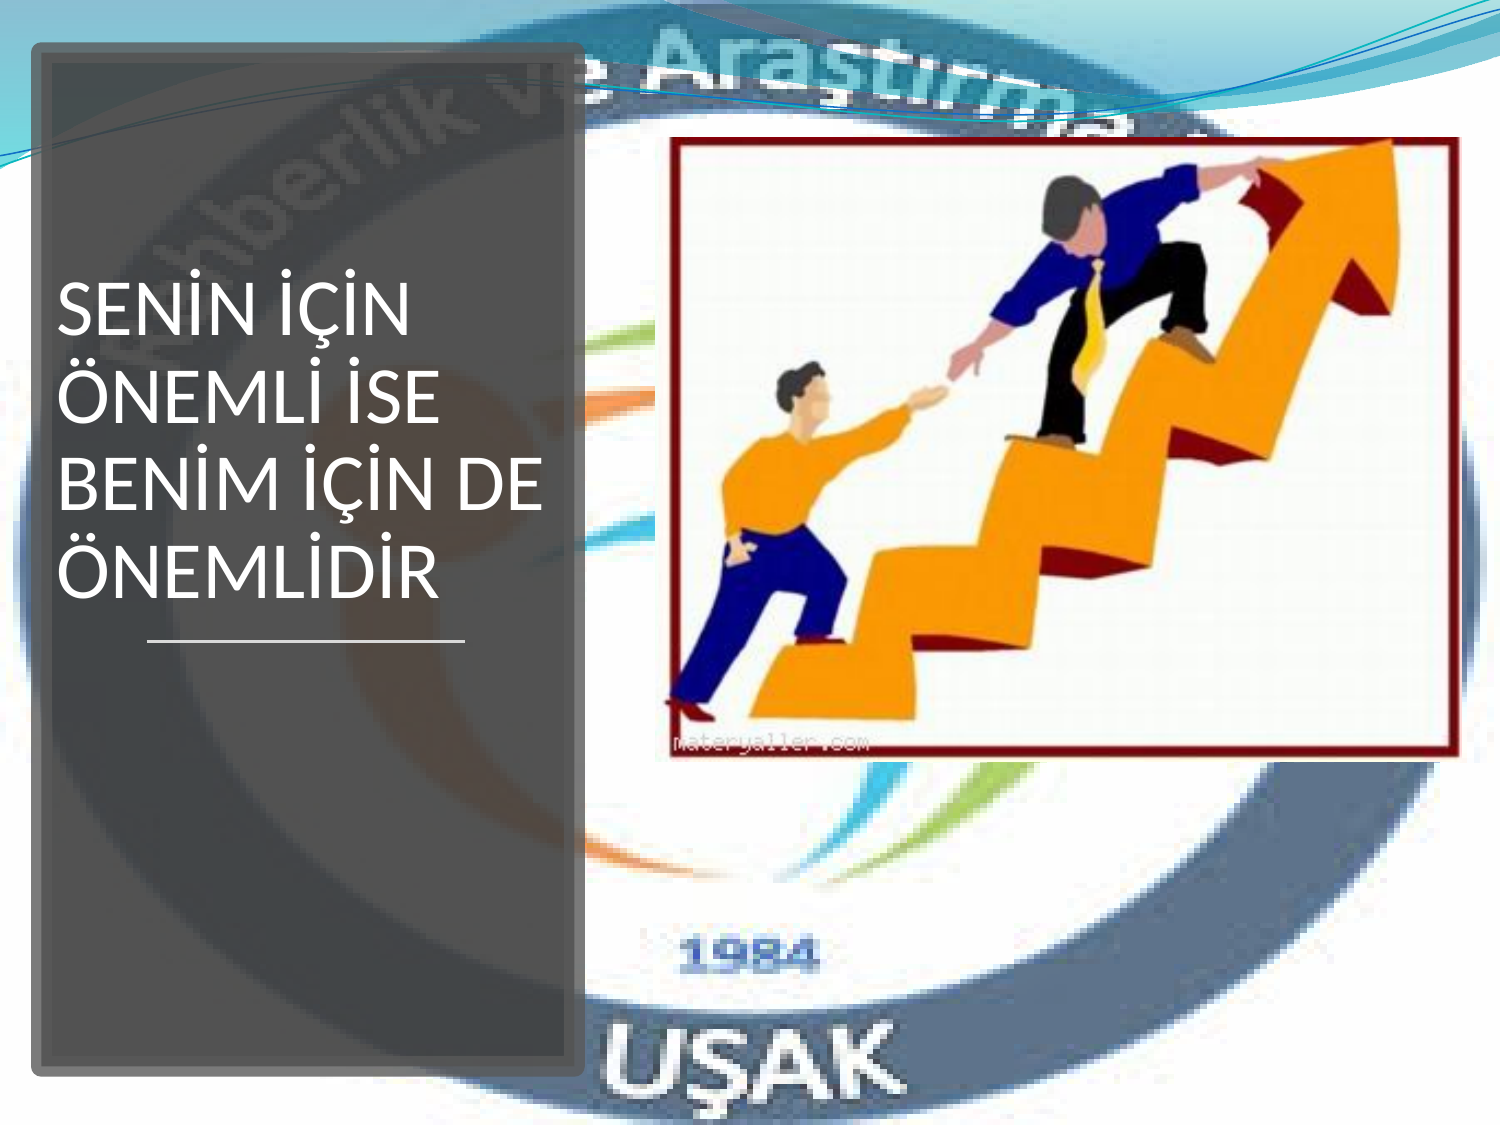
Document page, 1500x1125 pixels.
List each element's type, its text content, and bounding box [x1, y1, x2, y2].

picture [655, 136, 1462, 763]
text_box [39, 51, 576, 1068]
title SENİN İÇİN ÖNEMLİ İSE BENİM İÇİN DE ÖNEMLİDİR [41, 149, 573, 624]
